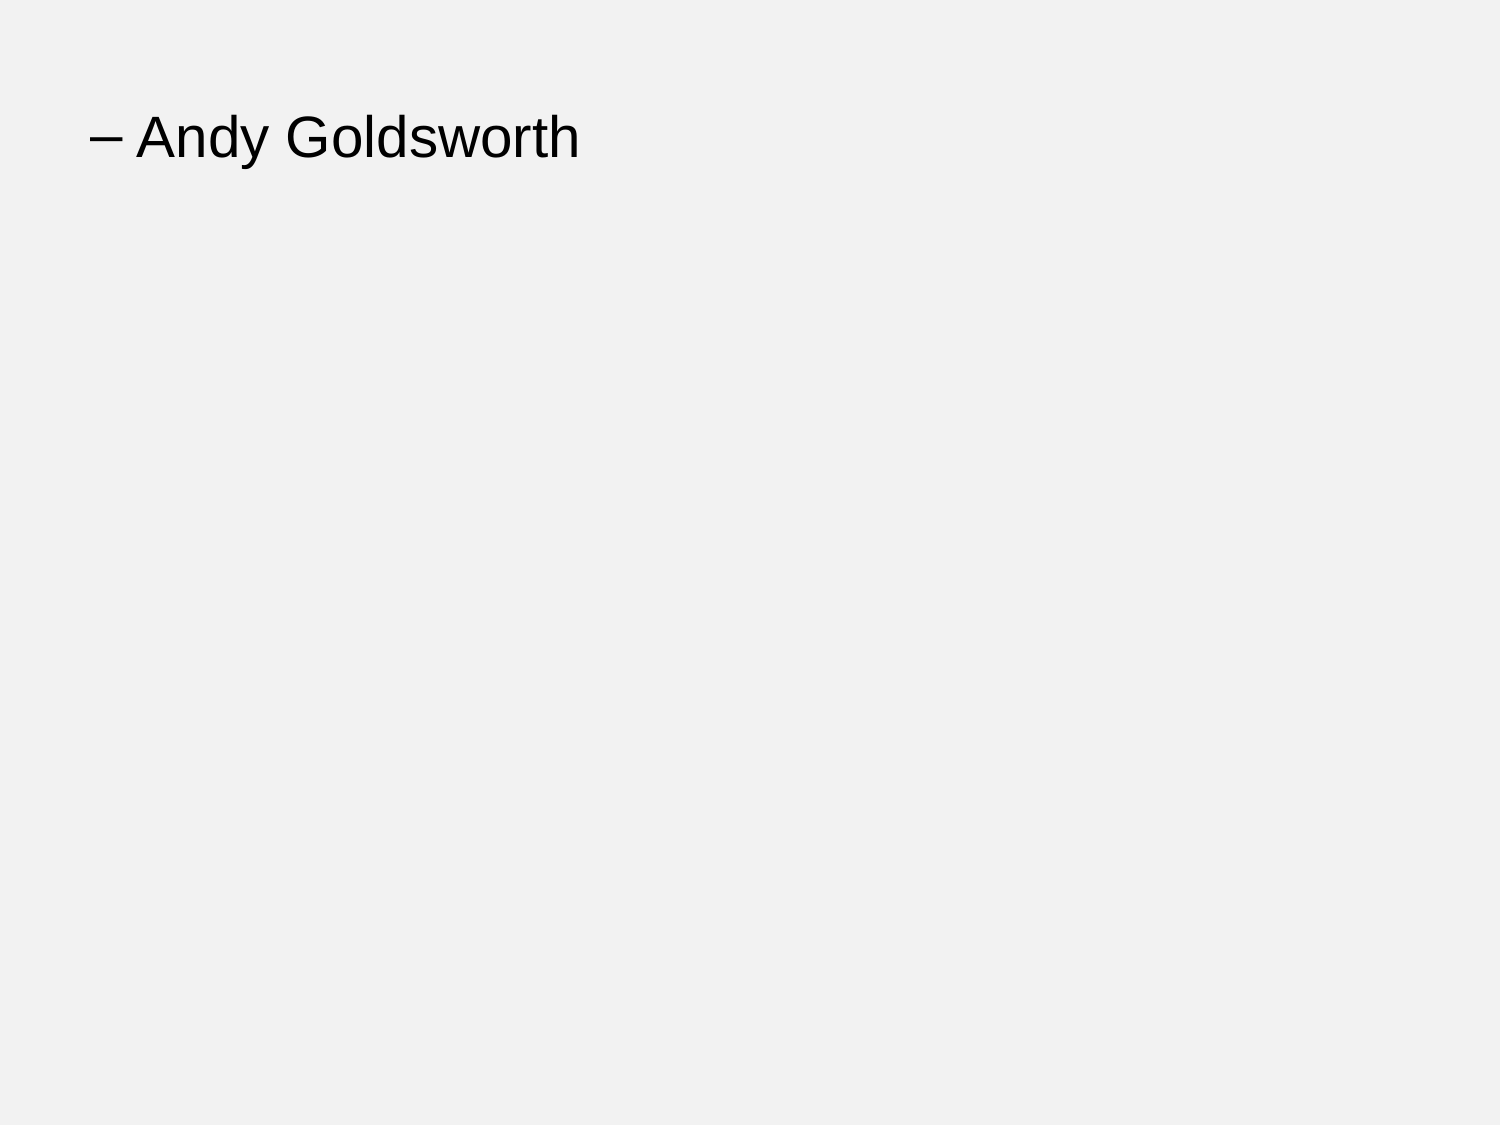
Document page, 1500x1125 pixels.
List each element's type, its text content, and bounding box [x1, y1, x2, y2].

list Andy Goldsworth [0, 0, 1500, 1125]
